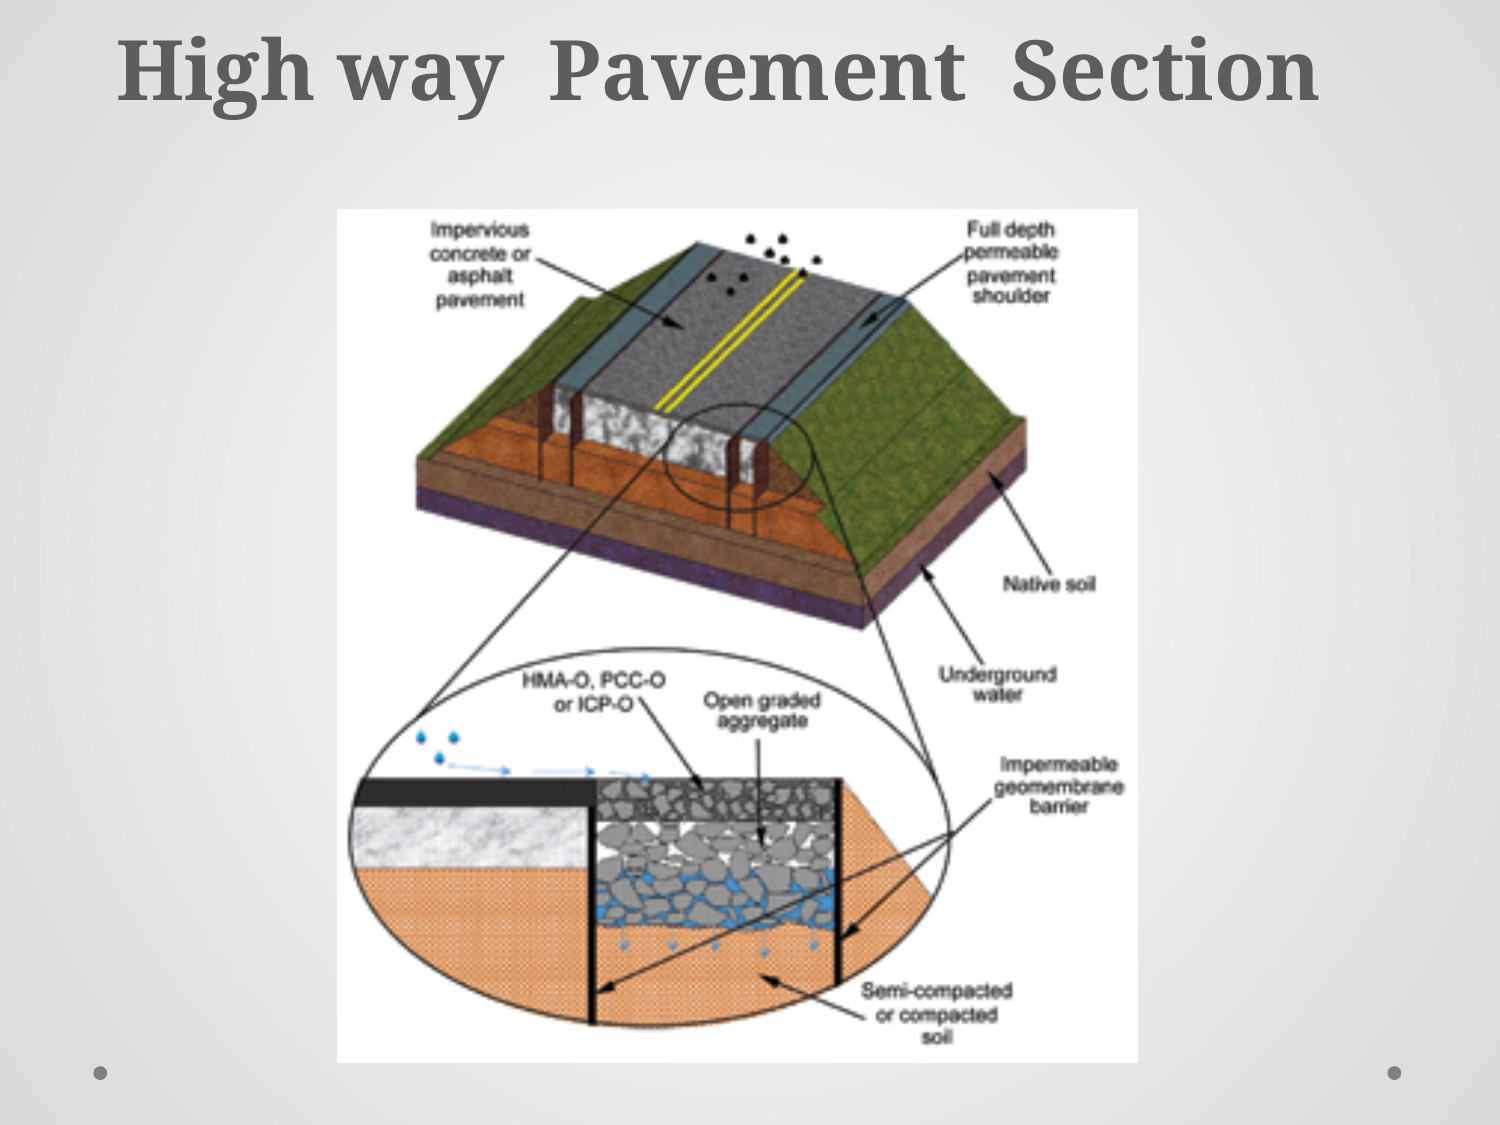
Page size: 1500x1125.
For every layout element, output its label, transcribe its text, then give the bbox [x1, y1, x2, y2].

picture [337, 208, 1138, 1063]
text_box High way Pavement Section [101, 9, 1337, 125]
